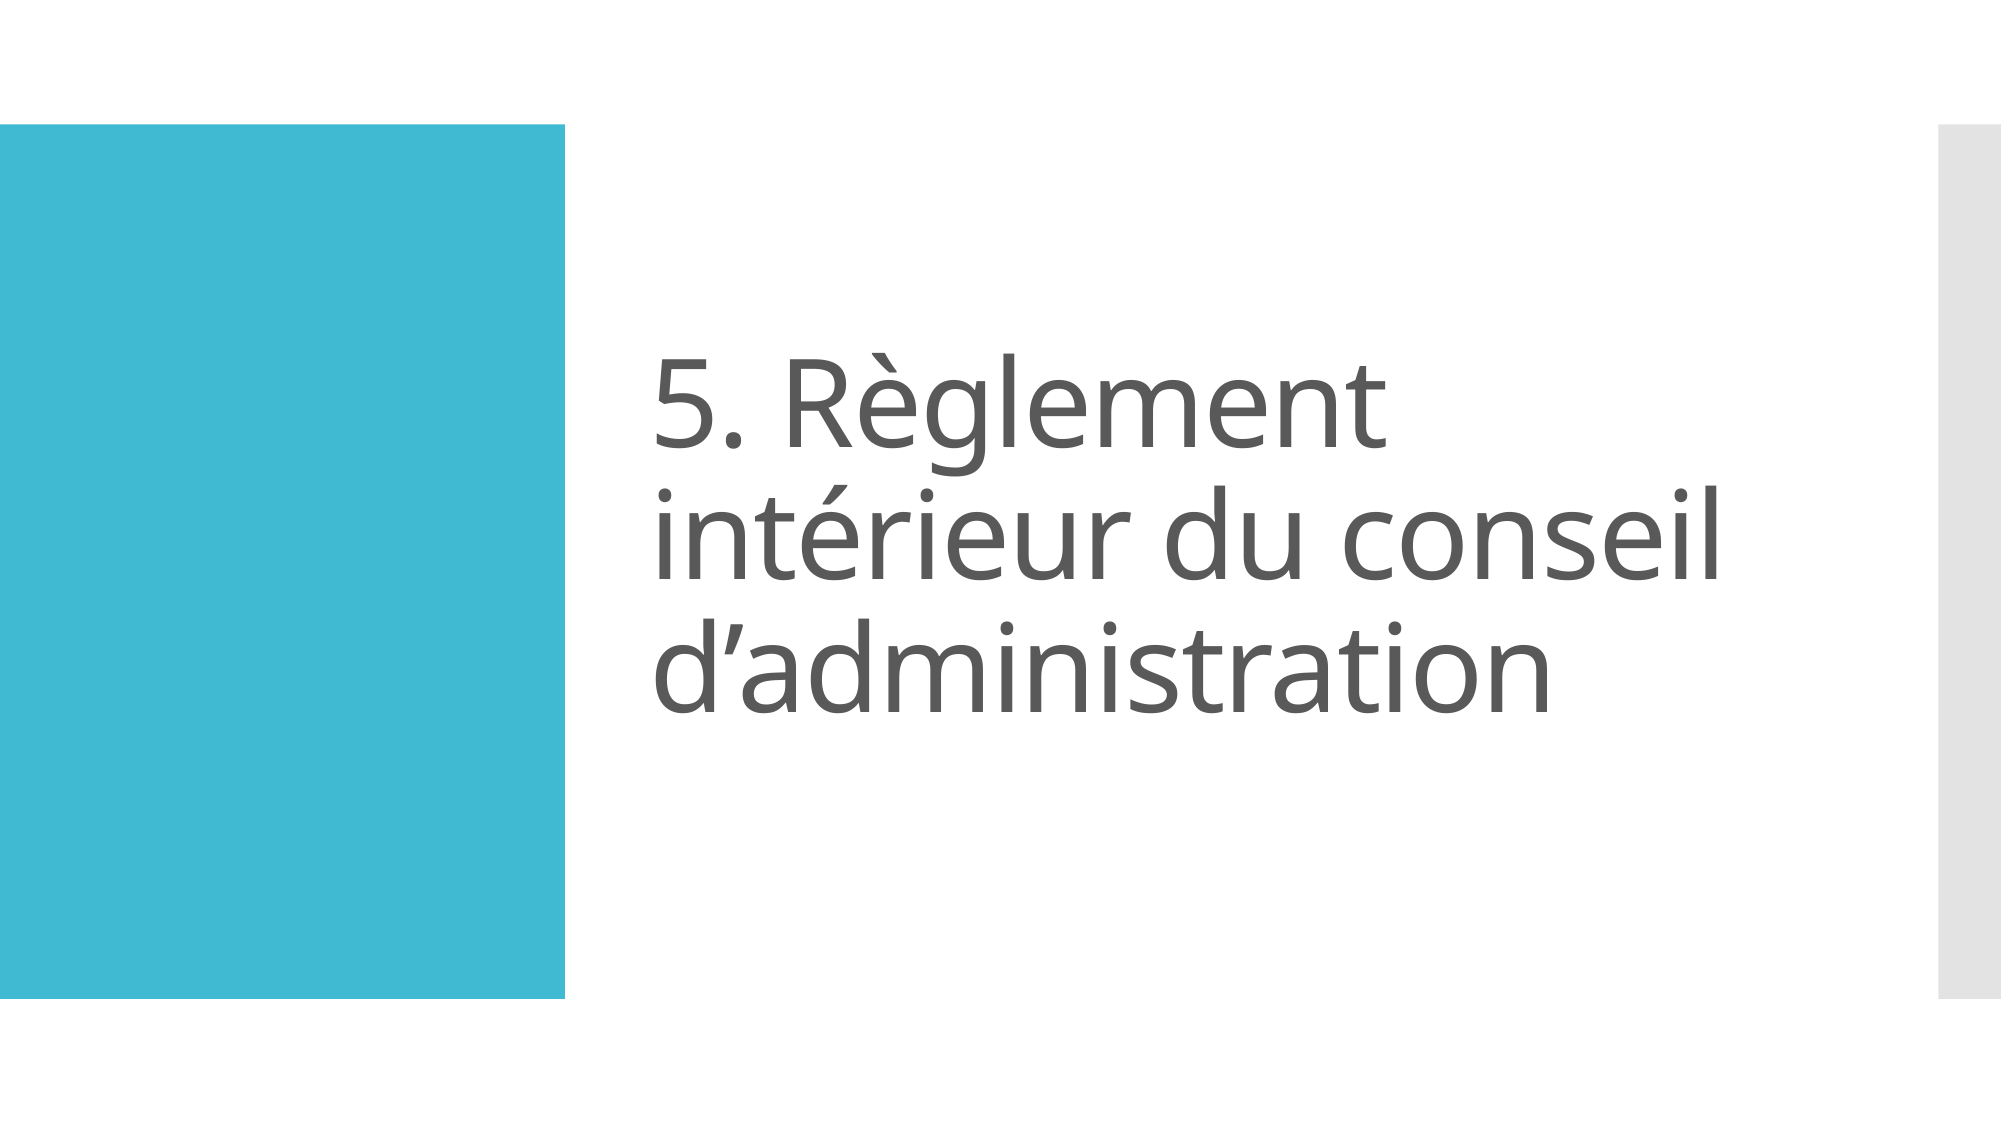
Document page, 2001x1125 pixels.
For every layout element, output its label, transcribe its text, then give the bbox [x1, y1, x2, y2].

title 5. Règlement intérieur du conseil d’administration [634, 213, 1835, 747]
